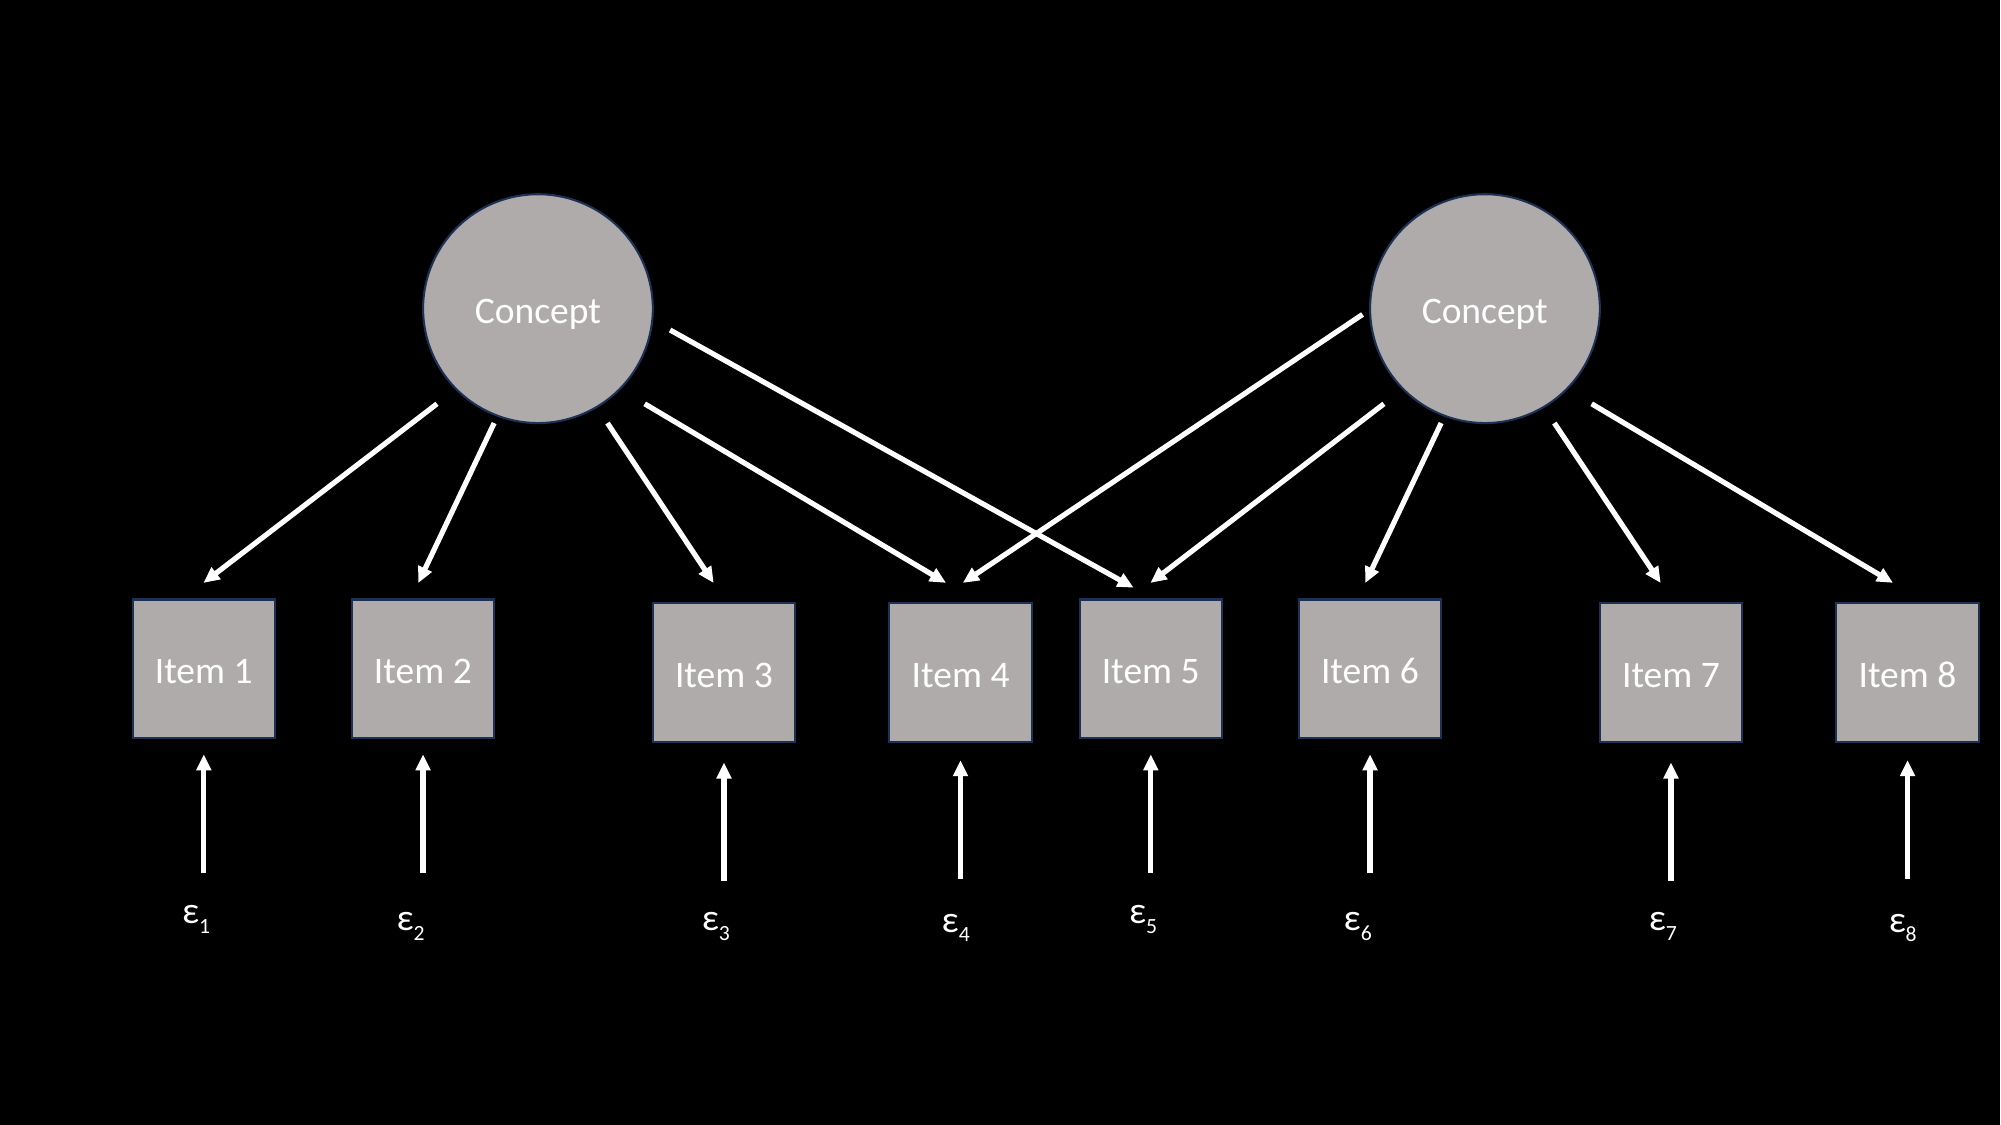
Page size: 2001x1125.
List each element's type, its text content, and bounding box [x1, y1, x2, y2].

text_box ε3 [687, 886, 761, 952]
text_box Item 3 [652, 602, 796, 743]
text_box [203, 403, 437, 583]
text_box Item 6 [1298, 598, 1442, 739]
text_box Concept [422, 193, 654, 425]
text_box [1365, 423, 1442, 583]
text_box ε5 [1114, 878, 1188, 945]
text_box ε8 [1873, 887, 1947, 954]
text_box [1591, 403, 1893, 583]
text_box ε2 [381, 886, 455, 952]
text_box Item 5 [1079, 598, 1223, 739]
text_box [670, 329, 1134, 588]
text_box Concept [1369, 193, 1601, 425]
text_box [418, 423, 495, 583]
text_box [644, 403, 670, 423]
text_box Item 8 [1835, 602, 1980, 743]
text_box ε4 [926, 887, 1000, 954]
text_box ε6 [1328, 886, 1402, 952]
text_box Item 1 [132, 598, 276, 739]
text_box Item 4 [888, 602, 1033, 743]
text_box Item 2 [351, 598, 495, 739]
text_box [1363, 403, 1384, 583]
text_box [607, 423, 670, 583]
text_box ε7 [1634, 886, 1708, 952]
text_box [1554, 423, 1661, 583]
text_box ε1 [167, 878, 241, 945]
text_box Item 7 [1599, 602, 1743, 743]
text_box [963, 314, 1363, 583]
